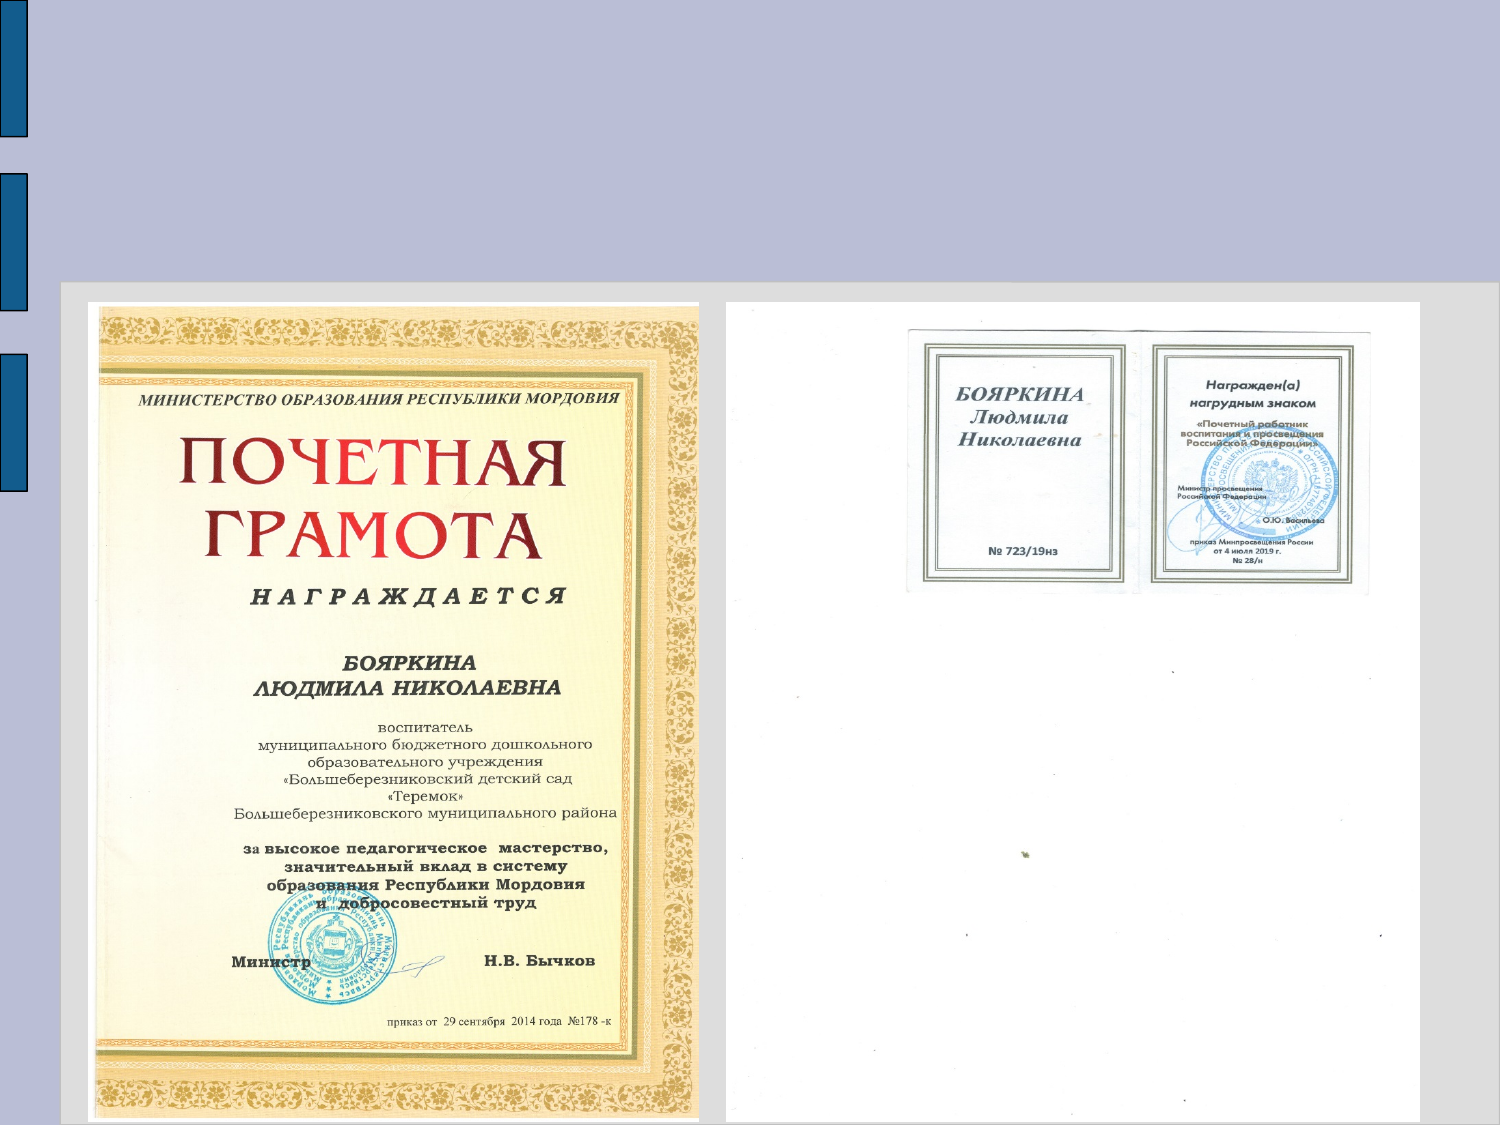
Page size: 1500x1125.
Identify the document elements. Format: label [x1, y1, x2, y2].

picture [726, 302, 1420, 1122]
picture [88, 302, 699, 1122]
